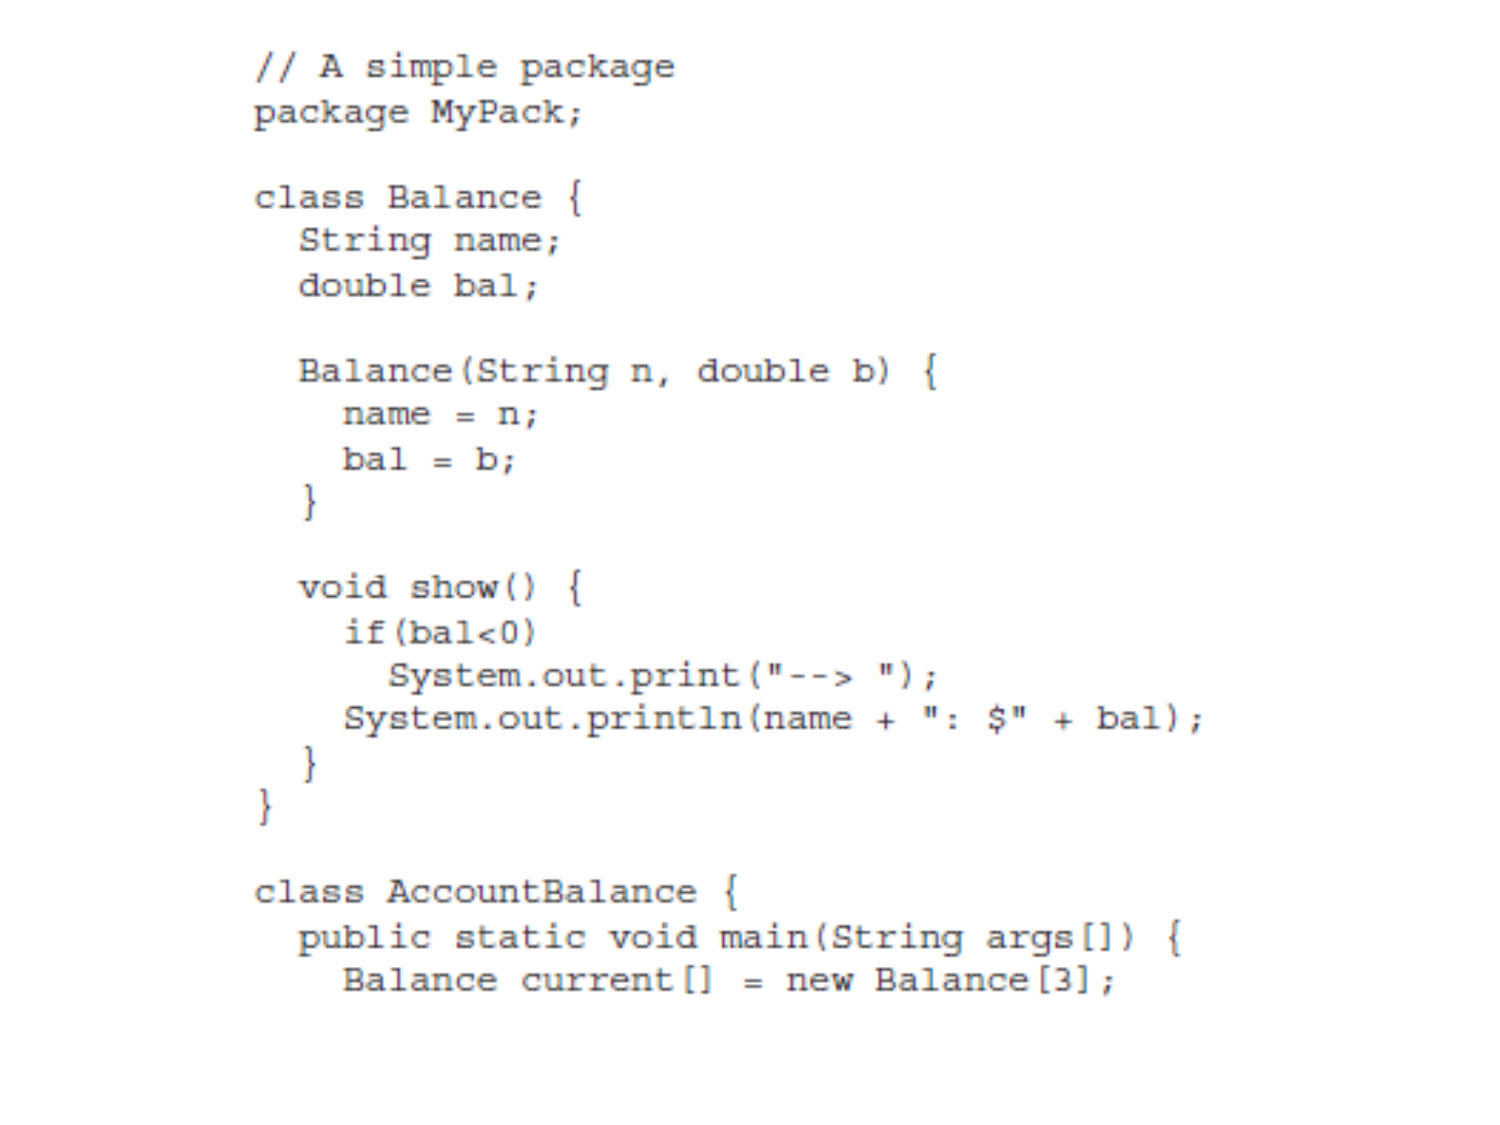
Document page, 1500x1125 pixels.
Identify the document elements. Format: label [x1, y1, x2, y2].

picture [99, 40, 1438, 1115]
